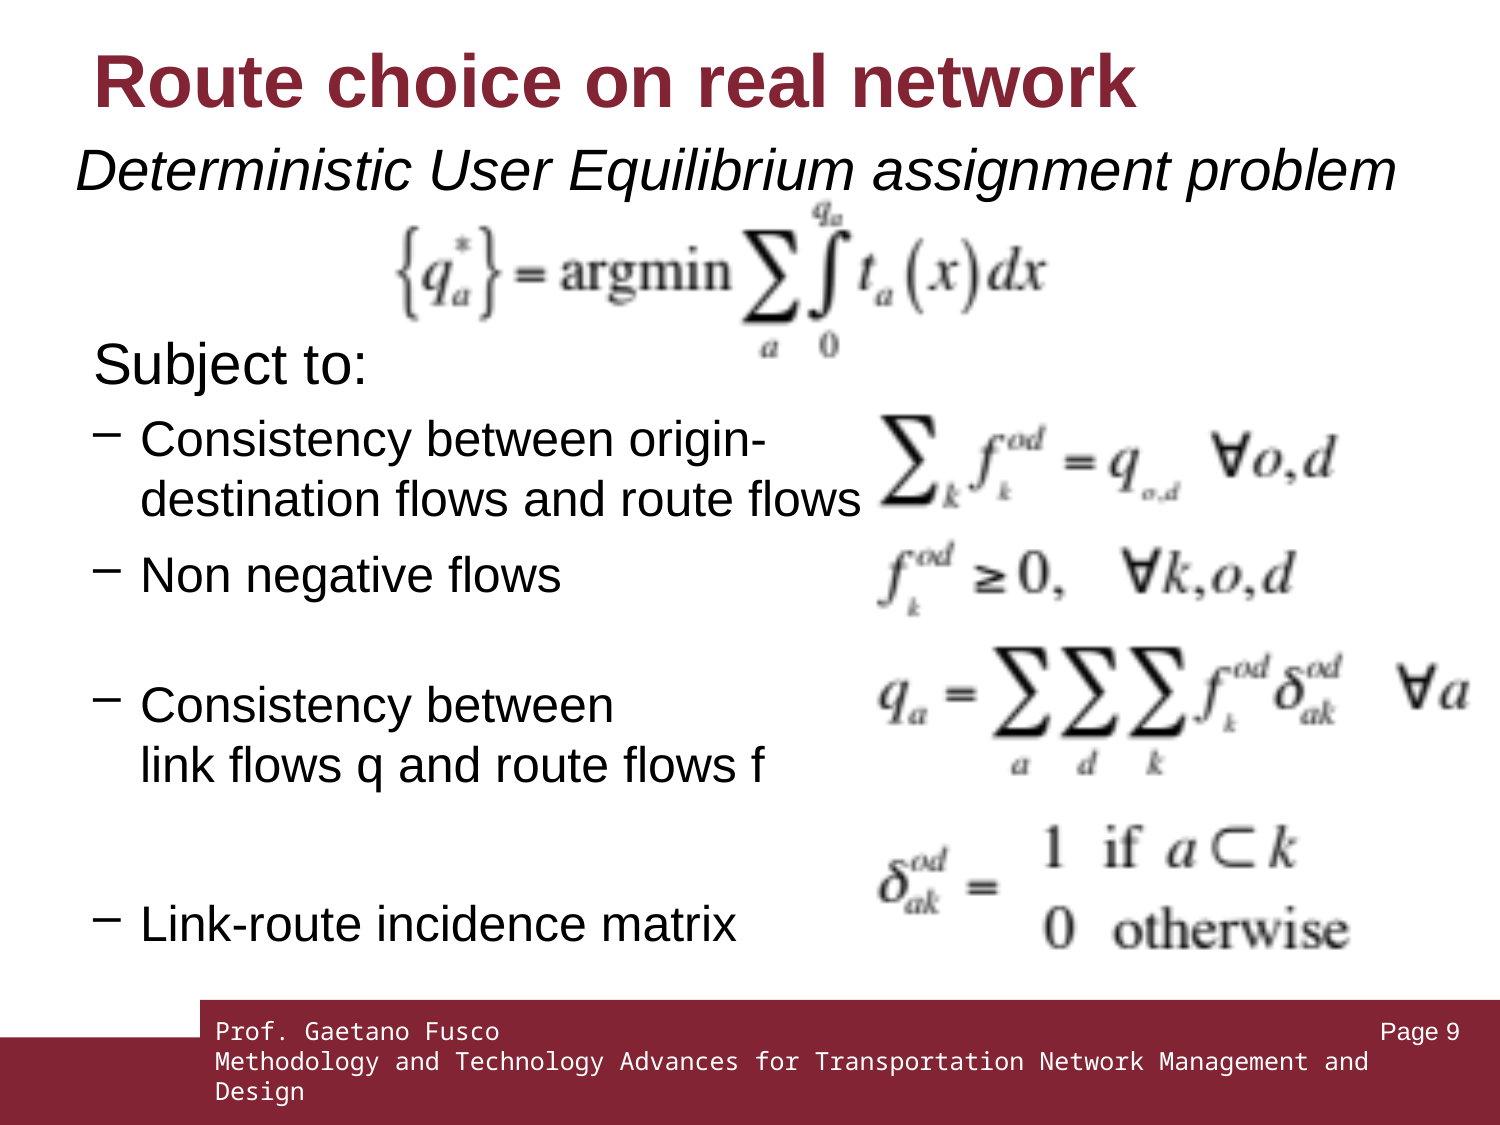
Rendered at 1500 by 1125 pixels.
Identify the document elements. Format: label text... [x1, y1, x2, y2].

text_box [389, 180, 1054, 364]
title Route choice on real network [77, 24, 1389, 108]
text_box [870, 404, 1475, 974]
text_box Deterministic User Equilibrium assignment problem [60, 125, 1450, 210]
footer Prof. Gaetano Fusco Methodology and Technology Advances for Transportation Network Management and Design [199, 1008, 1262, 1084]
list Subject to: Consistency between origin- destination flows and route flows Non negative flows Consistency between link flows q and route flows f Link-route incidence matrix [77, 237, 1363, 951]
slide_number Page 9 [1262, 1008, 1476, 1084]
